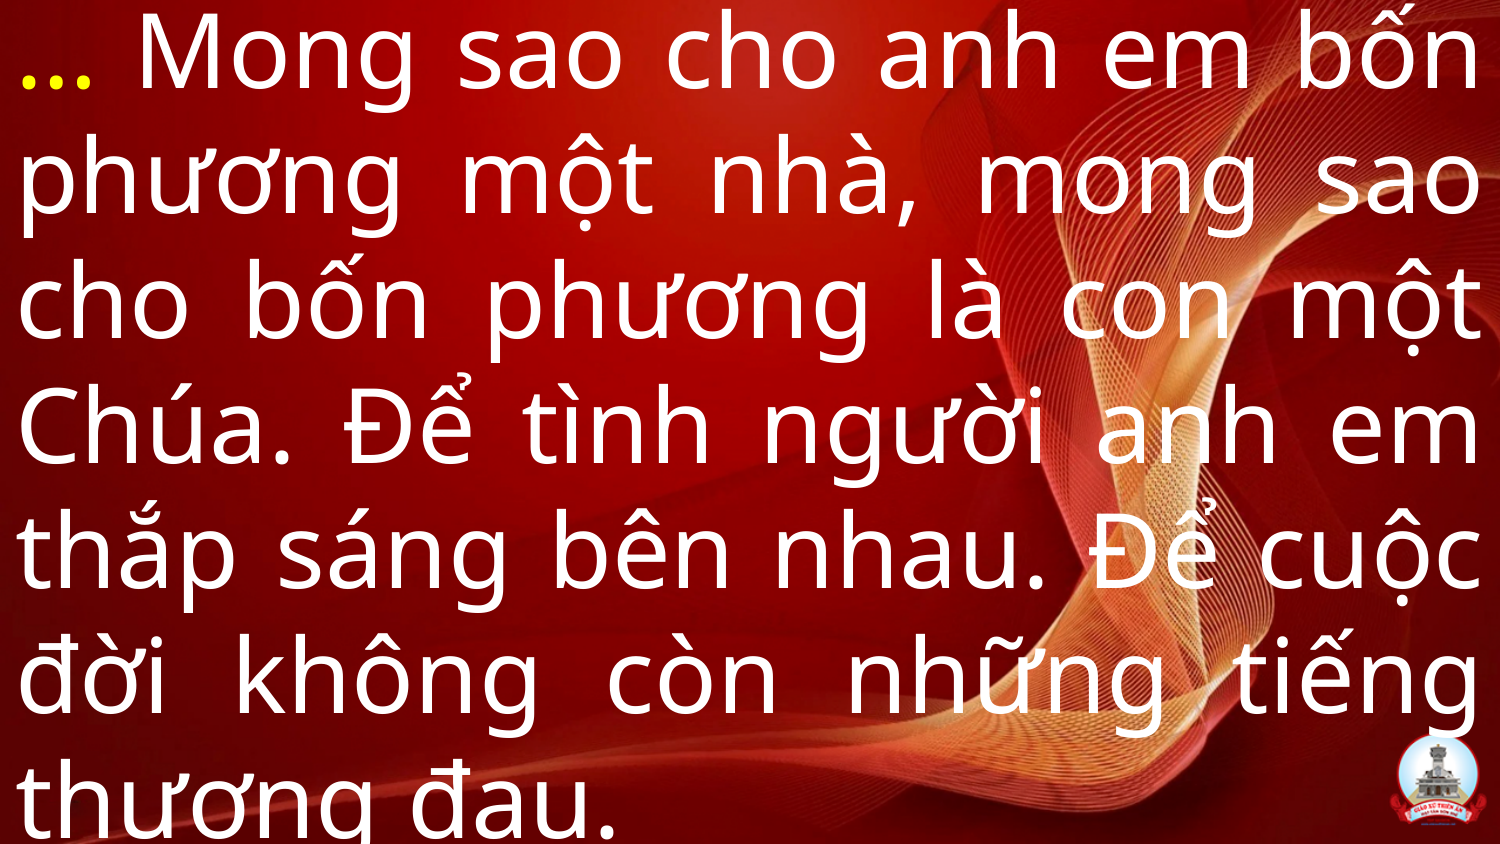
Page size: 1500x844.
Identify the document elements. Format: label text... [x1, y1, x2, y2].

title … Mong sao cho anh em bốn phương một nhà, mong sao cho bốn phương là con một Chúa. Để tình người anh em thắp sáng bên nhau. Để cuộc đời không còn những tiếng thương đau. [0, 0, 1500, 844]
